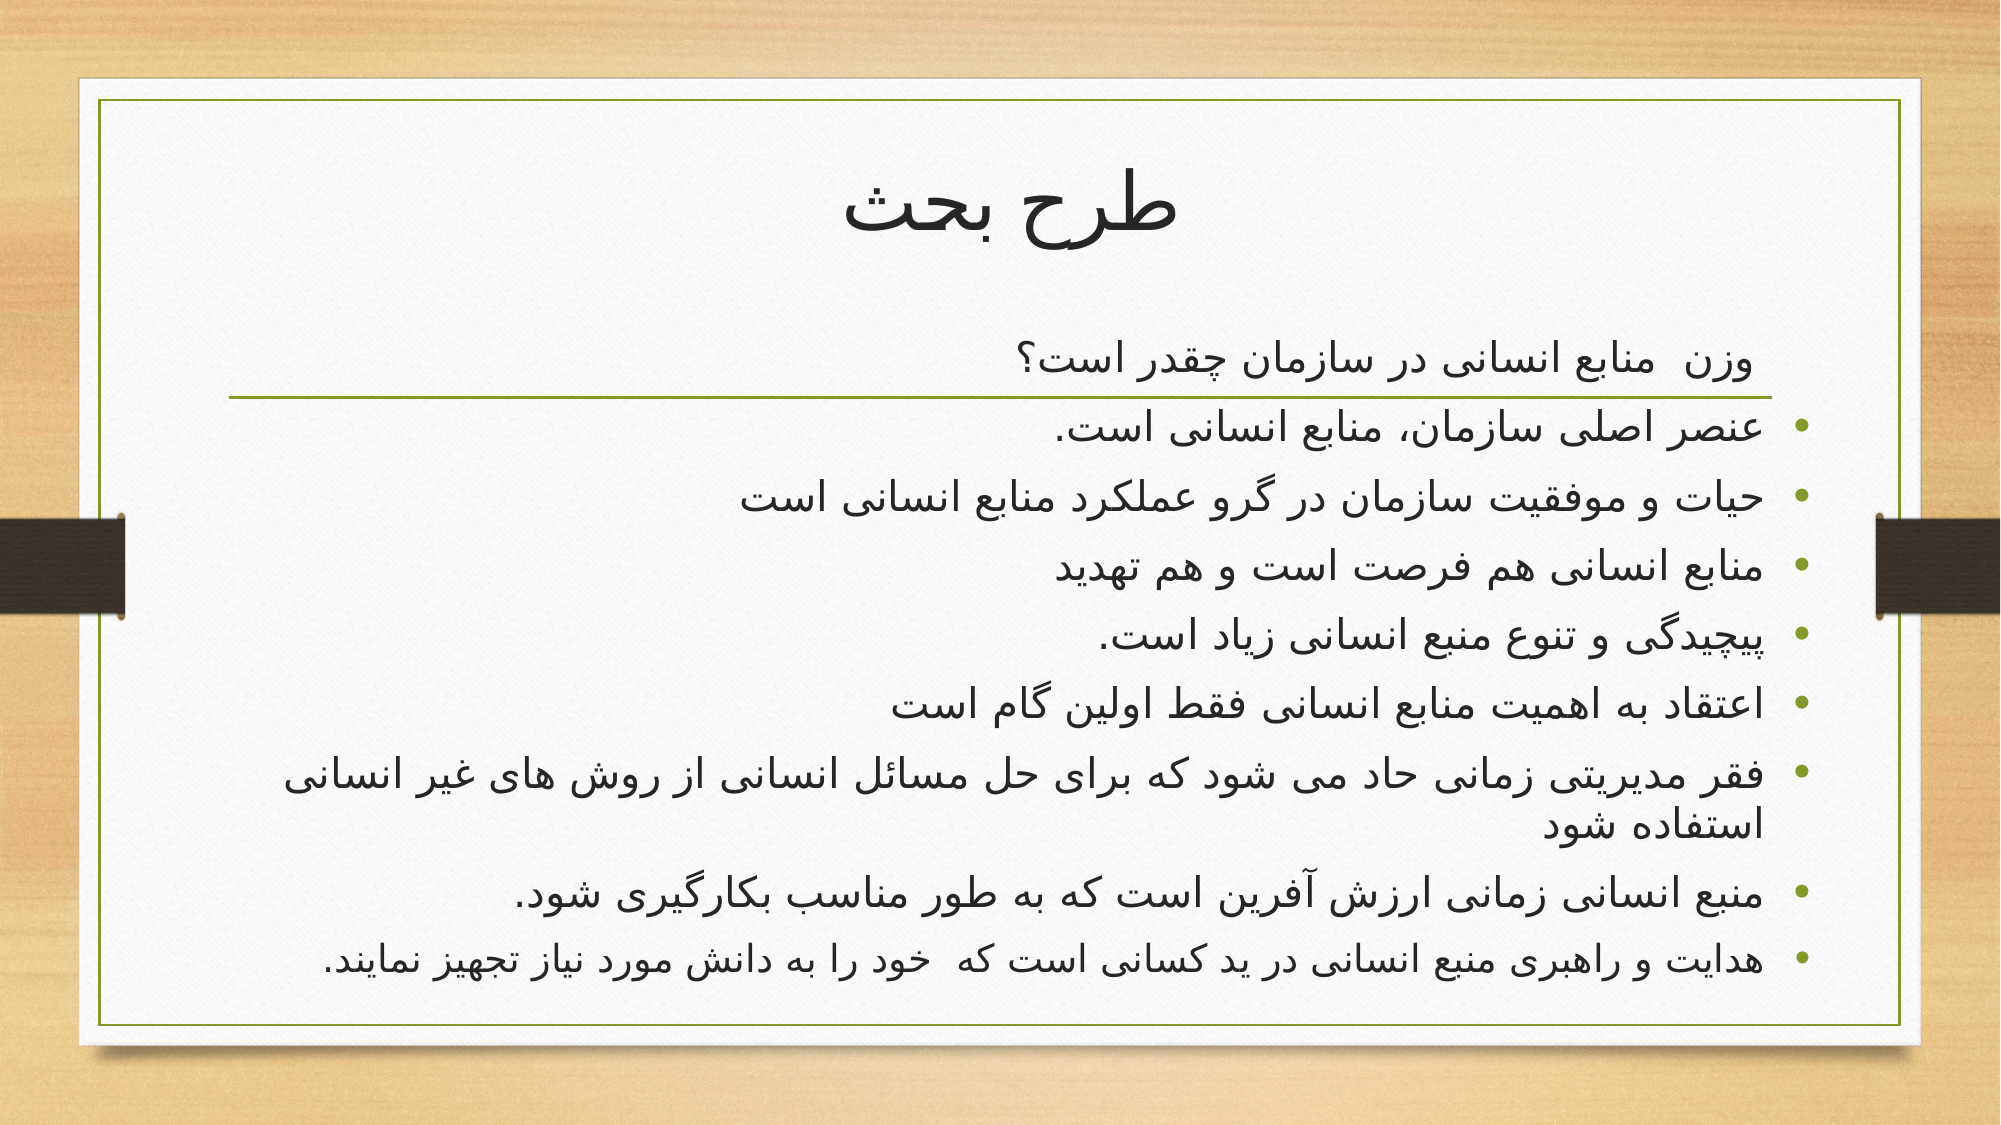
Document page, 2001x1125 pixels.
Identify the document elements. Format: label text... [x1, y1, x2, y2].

list وزن منابع انسانی در سازمان چقدر است؟ عنصر اصلی سازمان، منابع انسانی است. حیات و موفقیت سازمان در گرو عملکرد منابع انسانی است منابع انسانی هم فرصت است و هم تهدید پیچیدگی و تنوع منبع انسانی زیاد است. اعتقاد به اهمیت منابع انسانی فقط اولین گام است فقر مدیریتی زمانی حاد می شود که برای حل مسائل انسانی از روش های غیر انسانی استفاده شود منبع انسانی زمانی ارزش آفرین است که به طور مناسب بکارگیری شود. هدایت و راهبری منبع انسانی در ید کسانی است که خود را به دانش مورد نیاز تجهیز نمایند. [131, 323, 1823, 989]
title طرح بحث [224, 141, 1799, 255]
picture [0, 0, 2001, 1125]
